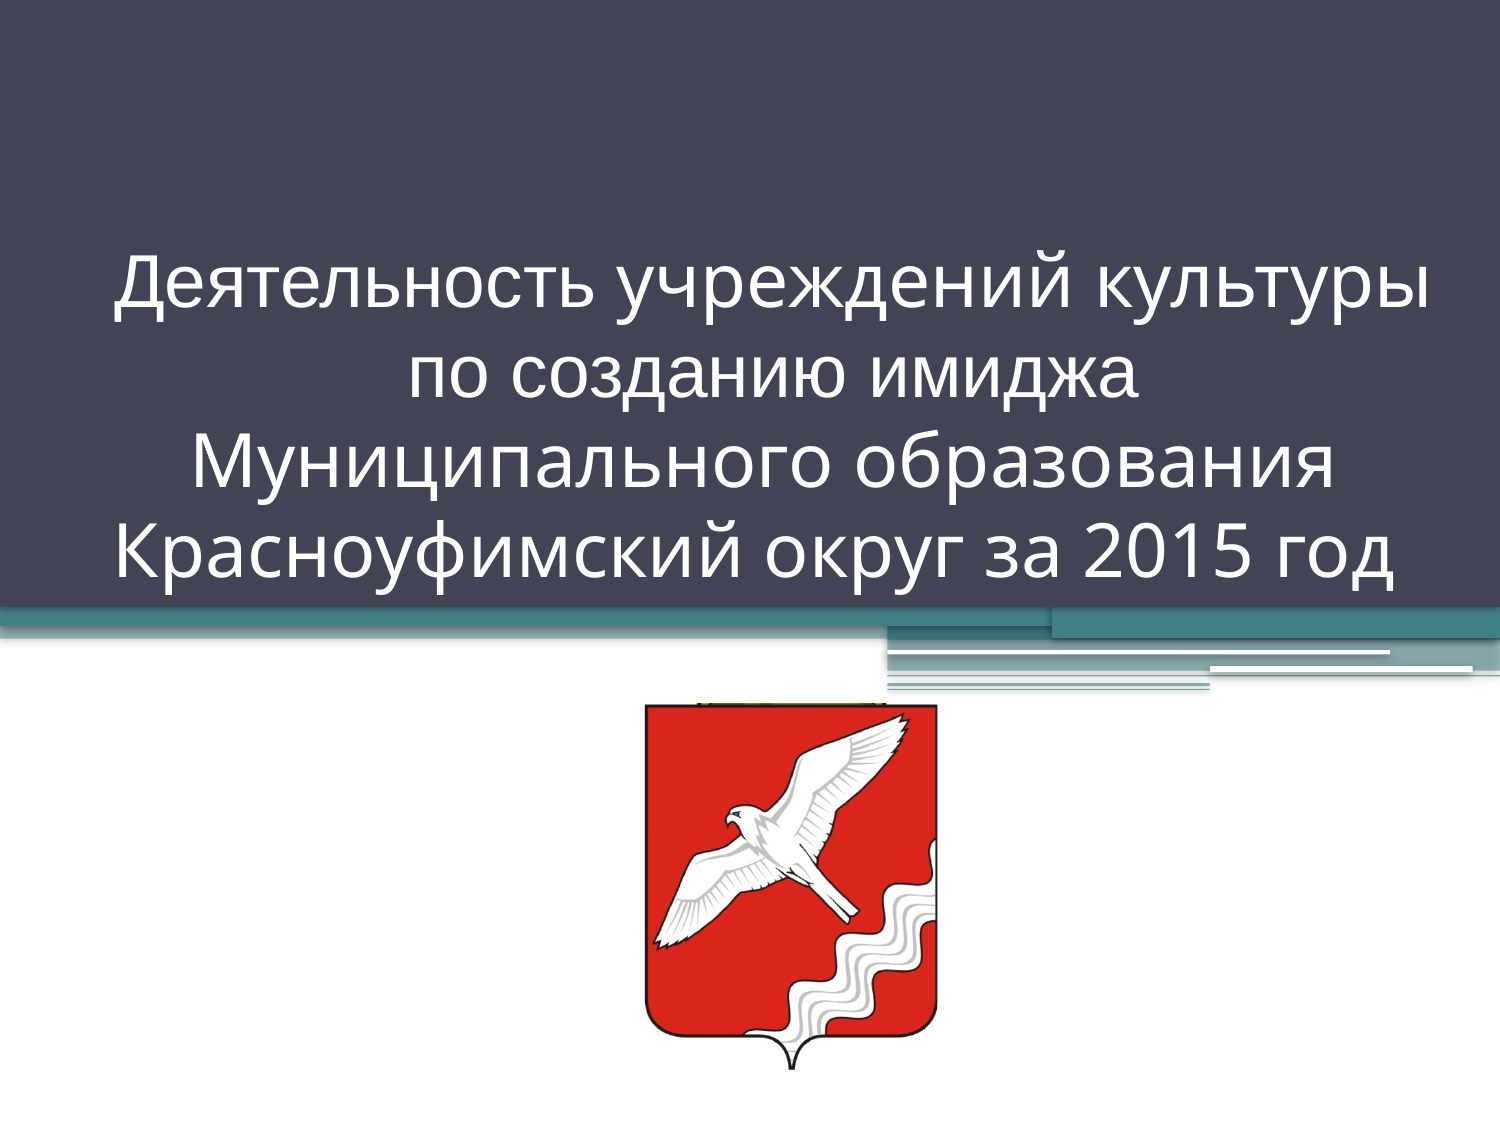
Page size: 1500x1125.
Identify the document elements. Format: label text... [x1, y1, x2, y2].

title Деятельность учреждений культуры по созданию имиджа Муниципального образования Красноуфимский округ за 2015 год [70, 105, 1459, 601]
picture [644, 702, 938, 1071]
